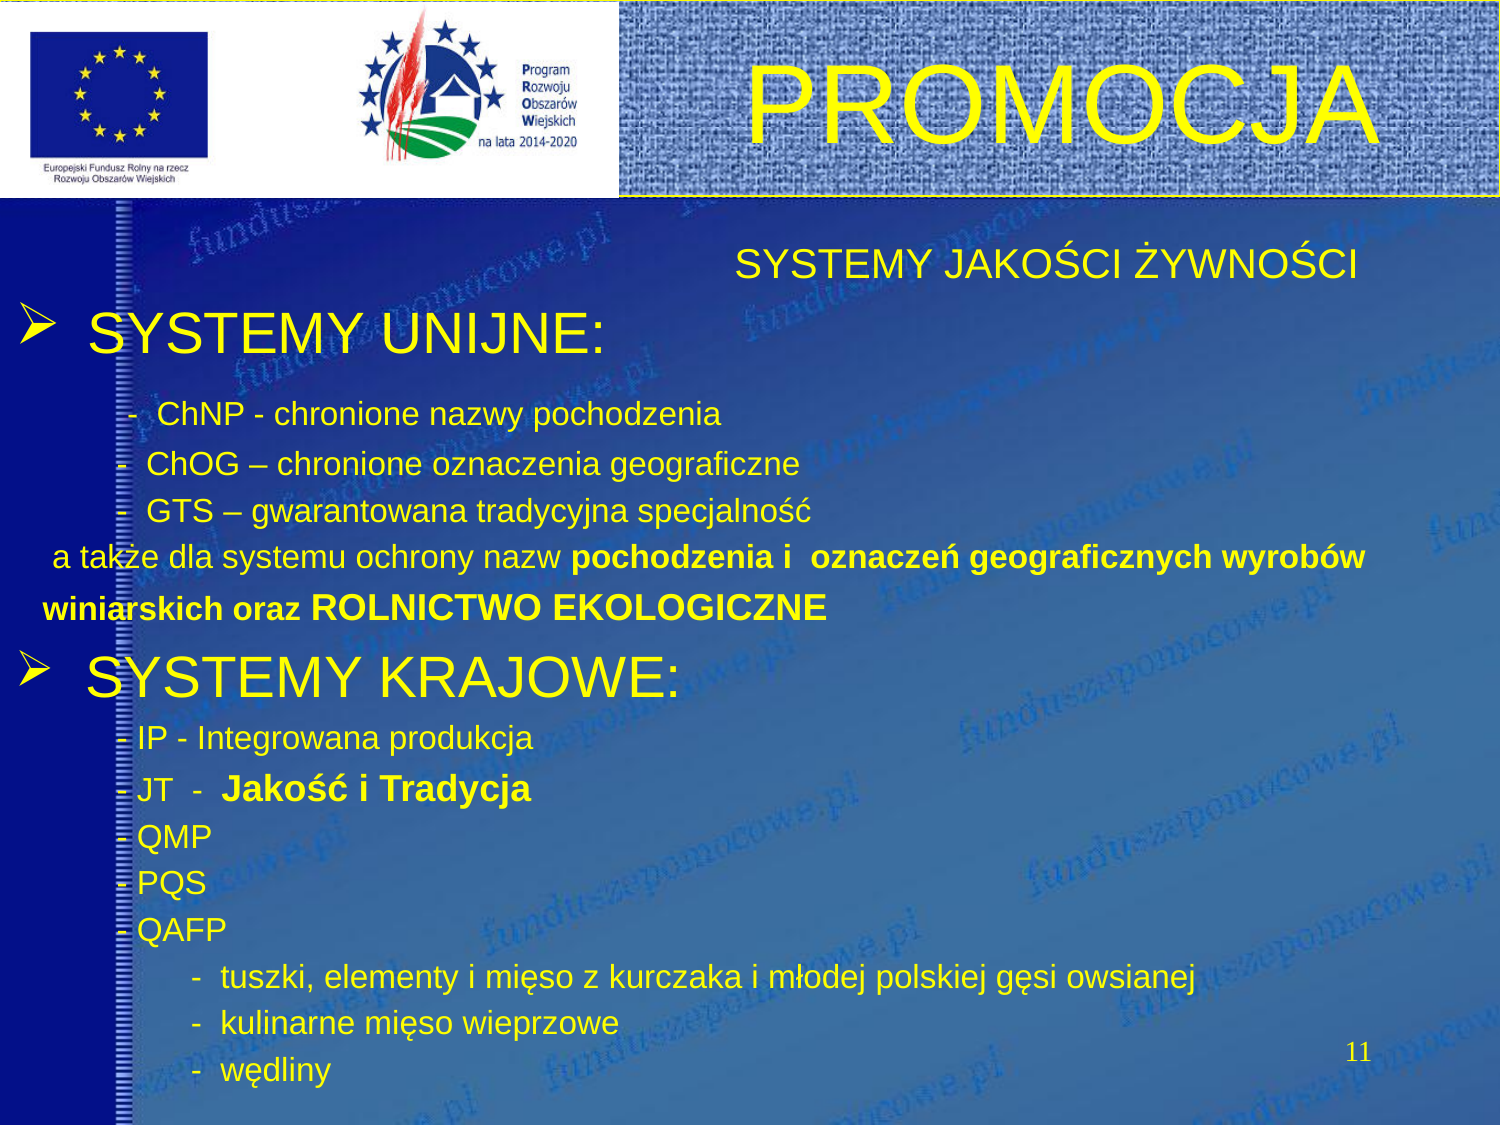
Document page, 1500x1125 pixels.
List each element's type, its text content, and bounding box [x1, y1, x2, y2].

slide_number 11 [1074, 1024, 1388, 1101]
picture [0, 2, 619, 198]
title PROMOCJA SYSTEMY JAKOŚCI ŻYWNOŚCI [618, 0, 1500, 196]
list SYSTEMY UNIJNE: - ChNP - chronione nazwy pochodzenia - ChOG – chronione oznaczenia geograficzne - GTS – gwarantowana tradycyjna specjalność a także dla systemu ochrony nazw pochodzenia i oznaczeń geograficznych wyrobów winiarskich oraz ROLNICTWO EKOLOGICZNE SYSTEMY KRAJOWE: - IP - Integrowana produkcja - JT - Jakość i Tradycja - QMP - PQS - QAFP - tuszki, elementy i mięso z kurczaka i młodej polskiej gęsi owsianej - kulinarne mięso wieprzowe - wędliny [0, 196, 1500, 1125]
